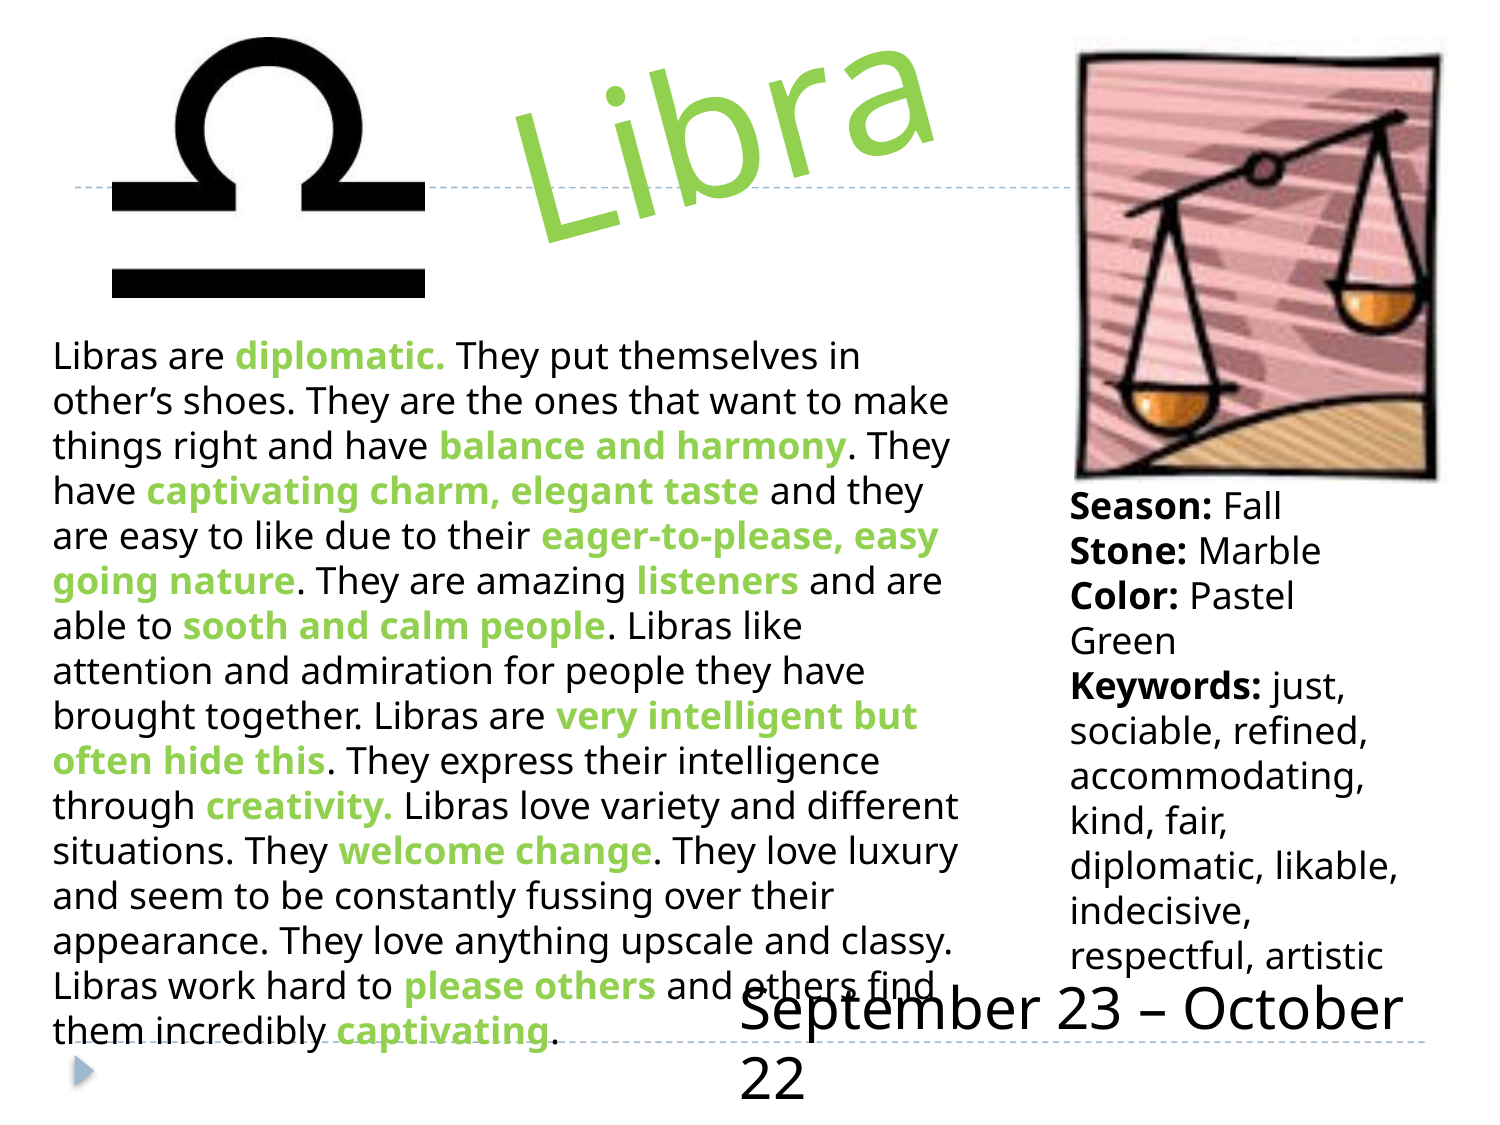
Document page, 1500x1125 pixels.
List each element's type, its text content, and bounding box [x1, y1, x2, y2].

picture [112, 37, 426, 299]
text_box September 23 – October 22 [724, 963, 1475, 1119]
text_box Season: Fall Stone: Marble Color: Pastel Green Keywords: just, sociable, refined, accommodating, kind, fair, diplomatic, likable, indecisive, respectful, artistic [1054, 474, 1425, 963]
text_box Libras are diplomatic. They put themselves in other’s shoes. They are the ones that want to make things right and have balance and harmony. They have captivating charm, elegant taste and they are easy to like due to their eager-to-please, easy going nature. They are amazing listeners and are able to sooth and calm people. Libras like attention and admiration for people they have brought together. Libras are very intelligent but often hide this. They express their intelligence through creativity. Libras love variety and different situations. They welcome change. They love luxury and seem to be constantly fussing over their appearance. They love anything upscale and classy. Libras work hard to please others and others find them incredibly captivating. [37, 324, 988, 1060]
title Libra [487, 9, 1008, 296]
picture [1074, 37, 1449, 491]
